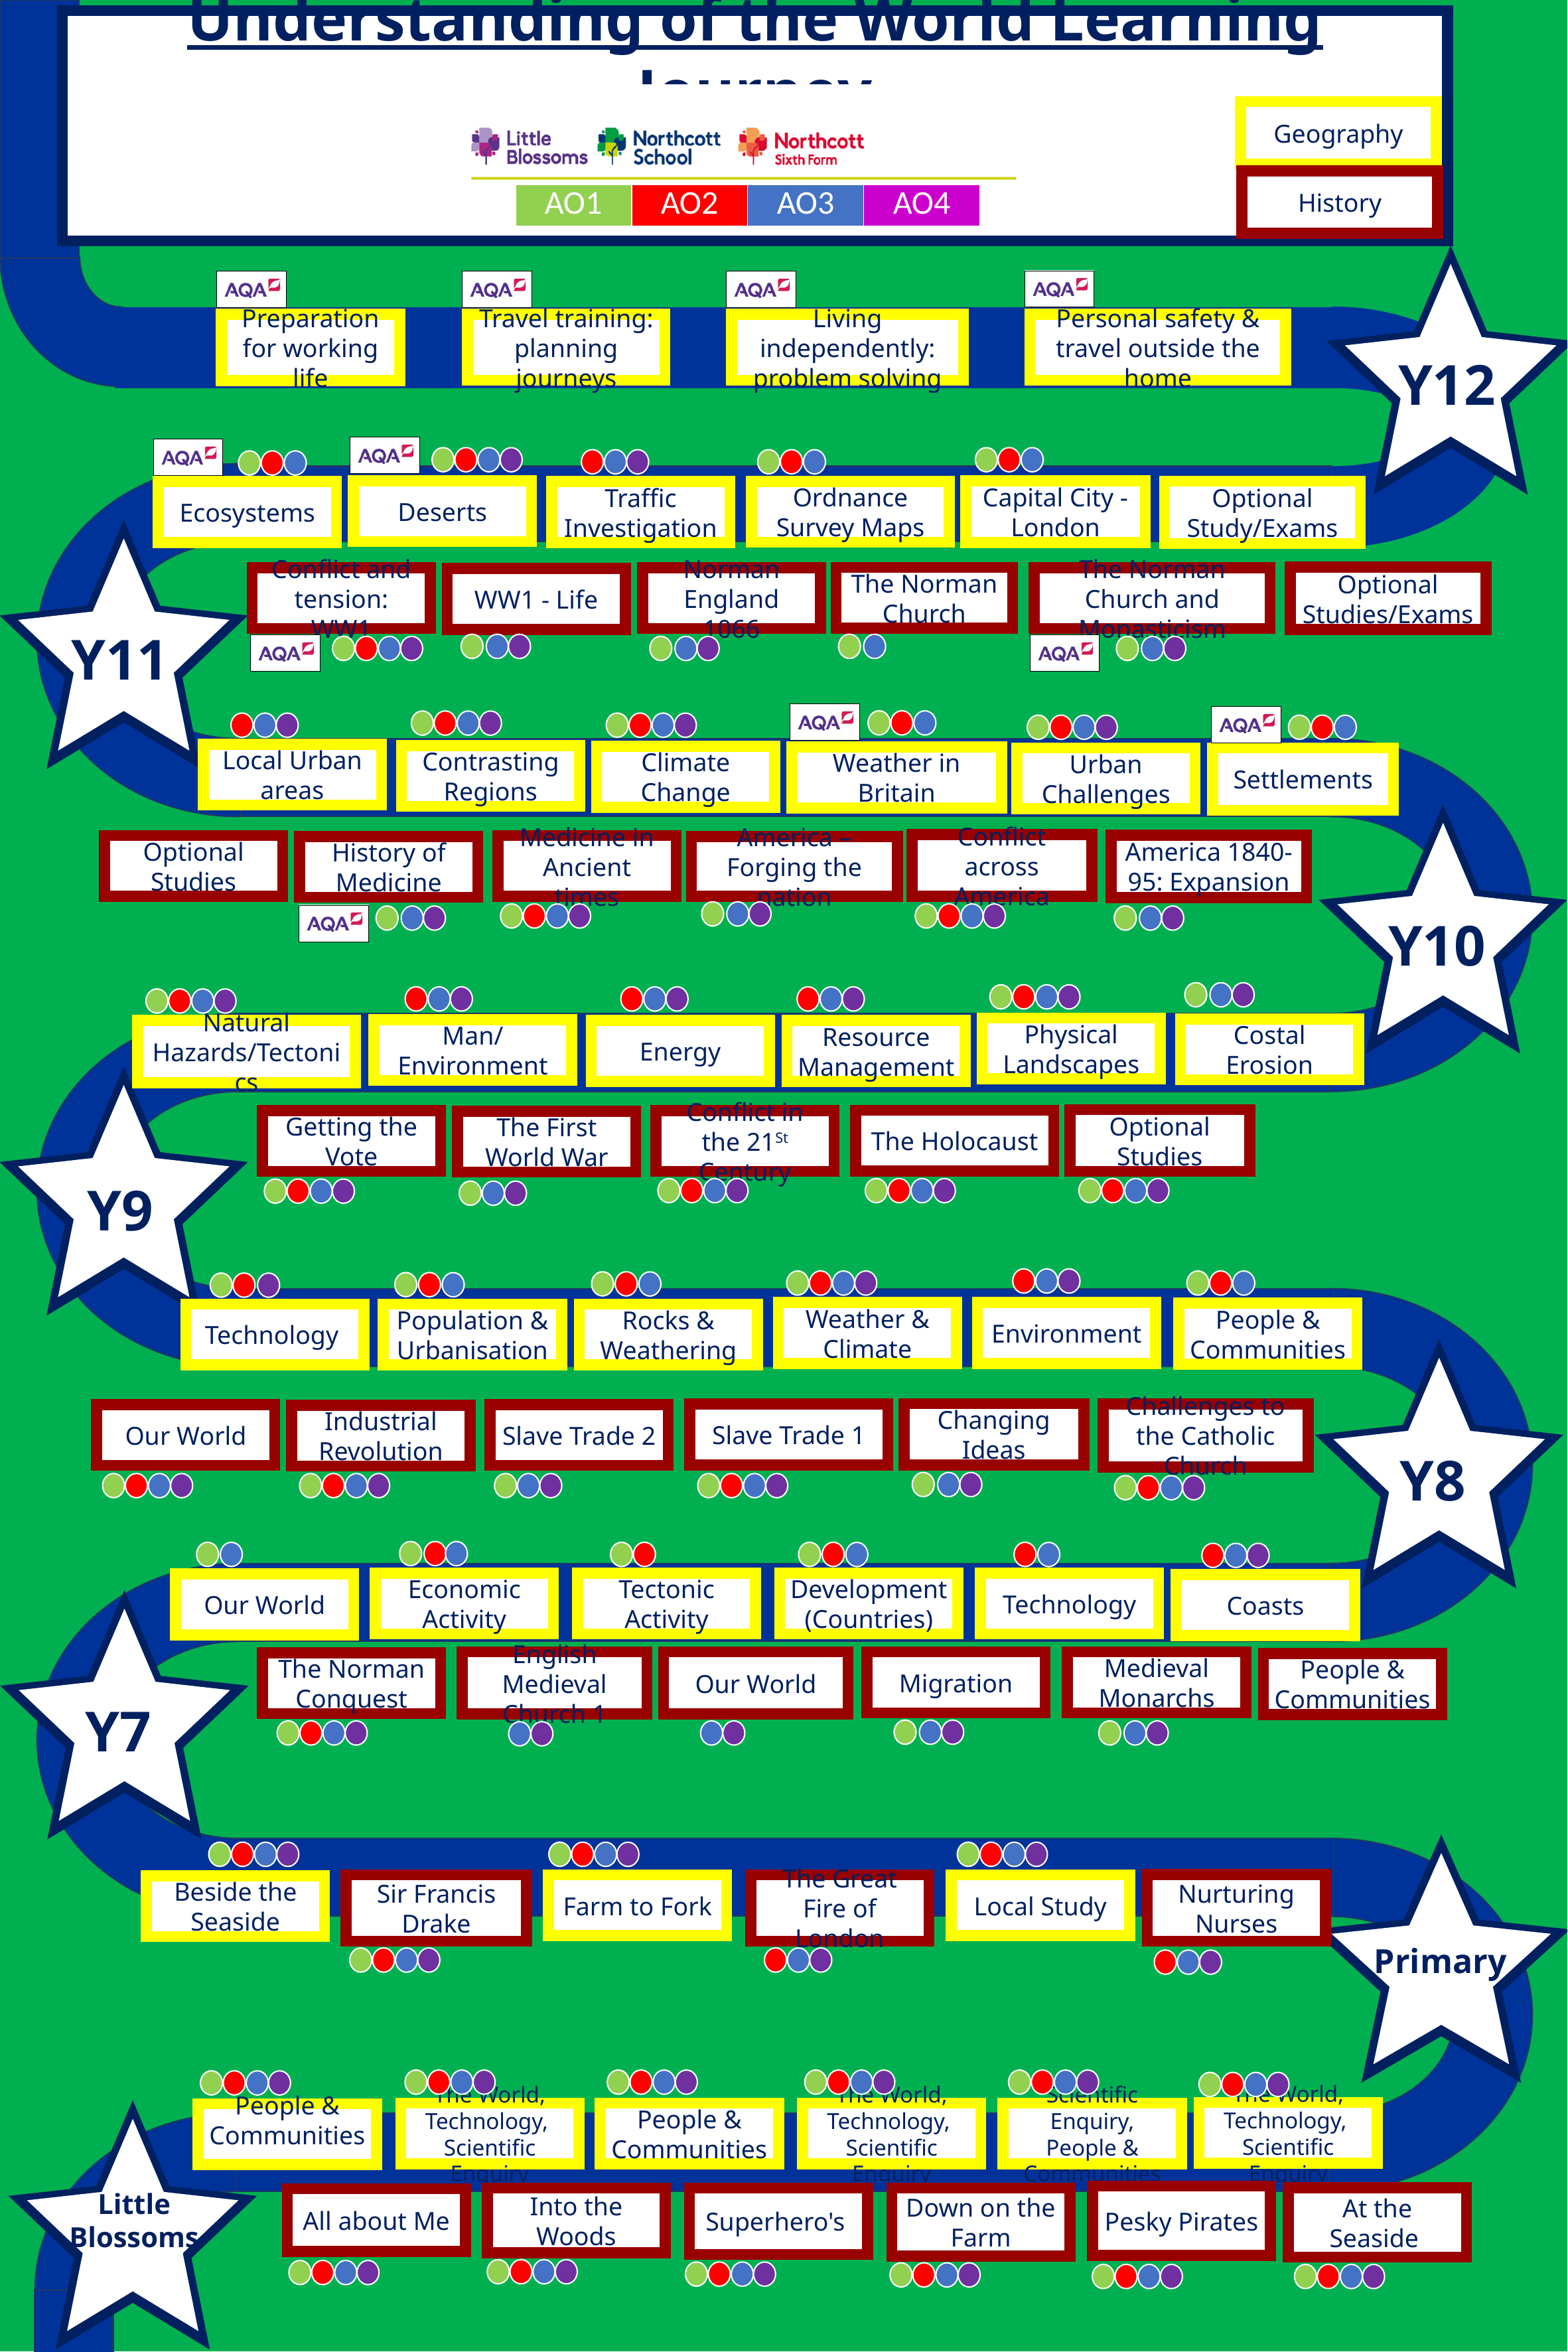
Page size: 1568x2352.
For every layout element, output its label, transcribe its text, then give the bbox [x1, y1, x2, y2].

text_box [18, 541, 230, 753]
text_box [697, 1473, 788, 1498]
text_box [890, 2262, 981, 2288]
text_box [332, 636, 423, 661]
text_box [1092, 2264, 1182, 2289]
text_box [701, 901, 772, 926]
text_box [27, 2121, 239, 2333]
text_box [487, 2259, 578, 2284]
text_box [196, 1542, 243, 1567]
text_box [989, 984, 1080, 1009]
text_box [405, 2069, 496, 2095]
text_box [1013, 1268, 1080, 1293]
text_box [549, 1842, 639, 1867]
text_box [1288, 715, 1357, 740]
picture [250, 634, 321, 672]
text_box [18, 1087, 230, 1299]
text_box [350, 1948, 440, 1972]
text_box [208, 1842, 299, 1867]
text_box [1114, 905, 1184, 930]
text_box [1186, 1270, 1255, 1295]
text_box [19, 1611, 230, 1823]
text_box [610, 1542, 656, 1567]
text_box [1294, 2264, 1385, 2289]
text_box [764, 1948, 832, 1972]
picture [726, 271, 796, 308]
picture [216, 271, 287, 308]
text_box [0, 0, 1533, 2352]
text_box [957, 1842, 1048, 1867]
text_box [868, 710, 936, 735]
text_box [405, 986, 472, 1011]
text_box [894, 1720, 964, 1745]
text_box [1154, 1950, 1222, 1974]
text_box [1008, 2069, 1099, 2095]
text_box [1078, 1178, 1169, 1203]
picture [1030, 634, 1100, 672]
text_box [200, 2071, 291, 2095]
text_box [797, 986, 865, 1011]
picture [1025, 270, 1094, 307]
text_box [757, 449, 826, 475]
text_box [581, 449, 649, 475]
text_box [1337, 825, 1549, 1037]
picture [153, 439, 223, 476]
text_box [399, 1541, 468, 1566]
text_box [865, 1178, 956, 1203]
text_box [591, 1272, 662, 1296]
picture [1211, 706, 1281, 743]
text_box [798, 1542, 868, 1567]
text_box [508, 1722, 553, 1746]
picture [299, 905, 369, 942]
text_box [395, 1272, 464, 1297]
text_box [1027, 715, 1117, 740]
picture [350, 437, 420, 474]
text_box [607, 2069, 698, 2095]
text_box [264, 1179, 355, 1204]
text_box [1331, 1854, 1551, 2067]
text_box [915, 903, 1006, 928]
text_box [1098, 1720, 1169, 1745]
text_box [461, 634, 531, 659]
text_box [912, 1472, 982, 1497]
picture [790, 703, 860, 741]
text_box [210, 1273, 280, 1297]
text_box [1014, 1542, 1060, 1567]
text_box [145, 988, 236, 1013]
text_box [1116, 636, 1186, 661]
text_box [975, 447, 1044, 472]
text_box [230, 713, 299, 737]
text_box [658, 1178, 748, 1203]
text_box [620, 986, 688, 1011]
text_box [650, 636, 719, 661]
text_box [494, 1473, 562, 1498]
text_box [500, 903, 591, 928]
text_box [1202, 1543, 1269, 1568]
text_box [1344, 266, 1557, 478]
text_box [238, 451, 307, 475]
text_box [606, 713, 697, 737]
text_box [685, 2262, 776, 2286]
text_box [1114, 1475, 1205, 1500]
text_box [838, 634, 886, 659]
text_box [432, 447, 523, 472]
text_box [289, 2260, 380, 2285]
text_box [1198, 2072, 1289, 2097]
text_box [102, 1473, 193, 1498]
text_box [700, 1720, 745, 1745]
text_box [411, 711, 502, 735]
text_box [277, 1720, 368, 1745]
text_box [376, 905, 446, 930]
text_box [786, 1270, 877, 1295]
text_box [1333, 1360, 1545, 1572]
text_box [1184, 982, 1255, 1007]
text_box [299, 1473, 390, 1498]
picture [462, 271, 532, 308]
picture [399, 84, 1088, 230]
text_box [804, 2069, 895, 2095]
text_box Primary [1551, 1925, 1560, 1995]
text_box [459, 1181, 527, 1206]
